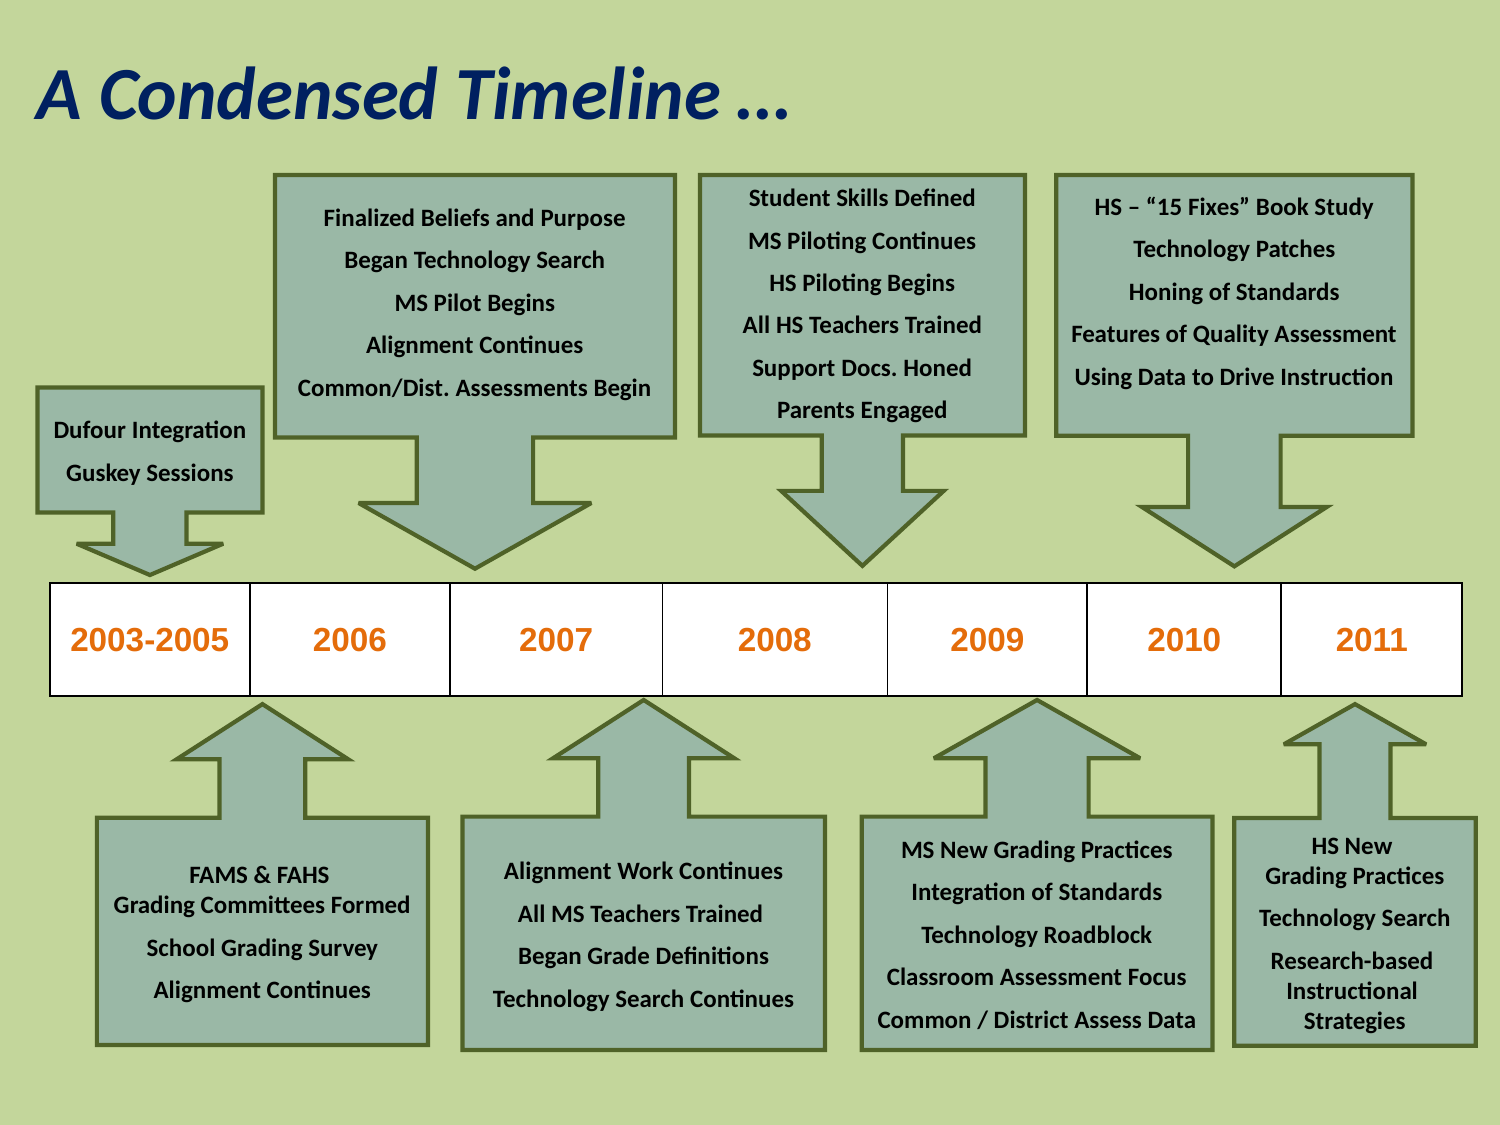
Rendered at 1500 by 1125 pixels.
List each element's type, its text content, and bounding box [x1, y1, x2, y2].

text_box Student Skills Defined MS Piloting Continues HS Piloting Begins All HS Teachers Trained Support Docs. Honed Parents Engaged [699, 174, 1025, 566]
table_header 2006 [251, 584, 449, 695]
text_box HS New Grading Practices Technology Search Research-based Instructional Strategies [1234, 704, 1476, 1046]
text_box HS – “15 Fixes” Book Study Technology Patches Honing of Standards Features of Quality Assessment Using Data to Drive Instruction [1056, 174, 1413, 567]
table_header 2008 [663, 584, 887, 695]
text_box MS New Grading Practices Integration of Standards Technology Roadblock Classroom Assessment Focus Common / District Assess Data [861, 699, 1213, 1051]
table_header 2009 [888, 584, 1086, 695]
table_header 2011 [1282, 584, 1461, 695]
text_box Alignment Work Continues All MS Teachers Trained Began Grade Definitions Technology Search Continues [462, 699, 825, 1051]
text_box A Condensed Timeline … [21, 37, 1000, 143]
text_box Dufour Integration Guskey Sessions [37, 387, 263, 576]
text_box Finalized Beliefs and Purpose Began Technology Search MS Pilot Begins Alignment Continues Common/Dist. Assessments Begin [275, 174, 676, 569]
table_header 2003-2005 [51, 584, 249, 695]
text_box FAMS & FAHS Grading Committees Formed School Grading Survey Alignment Continues [96, 704, 429, 1045]
table_header 2007 [451, 584, 662, 695]
table_header 2010 [1088, 584, 1280, 695]
